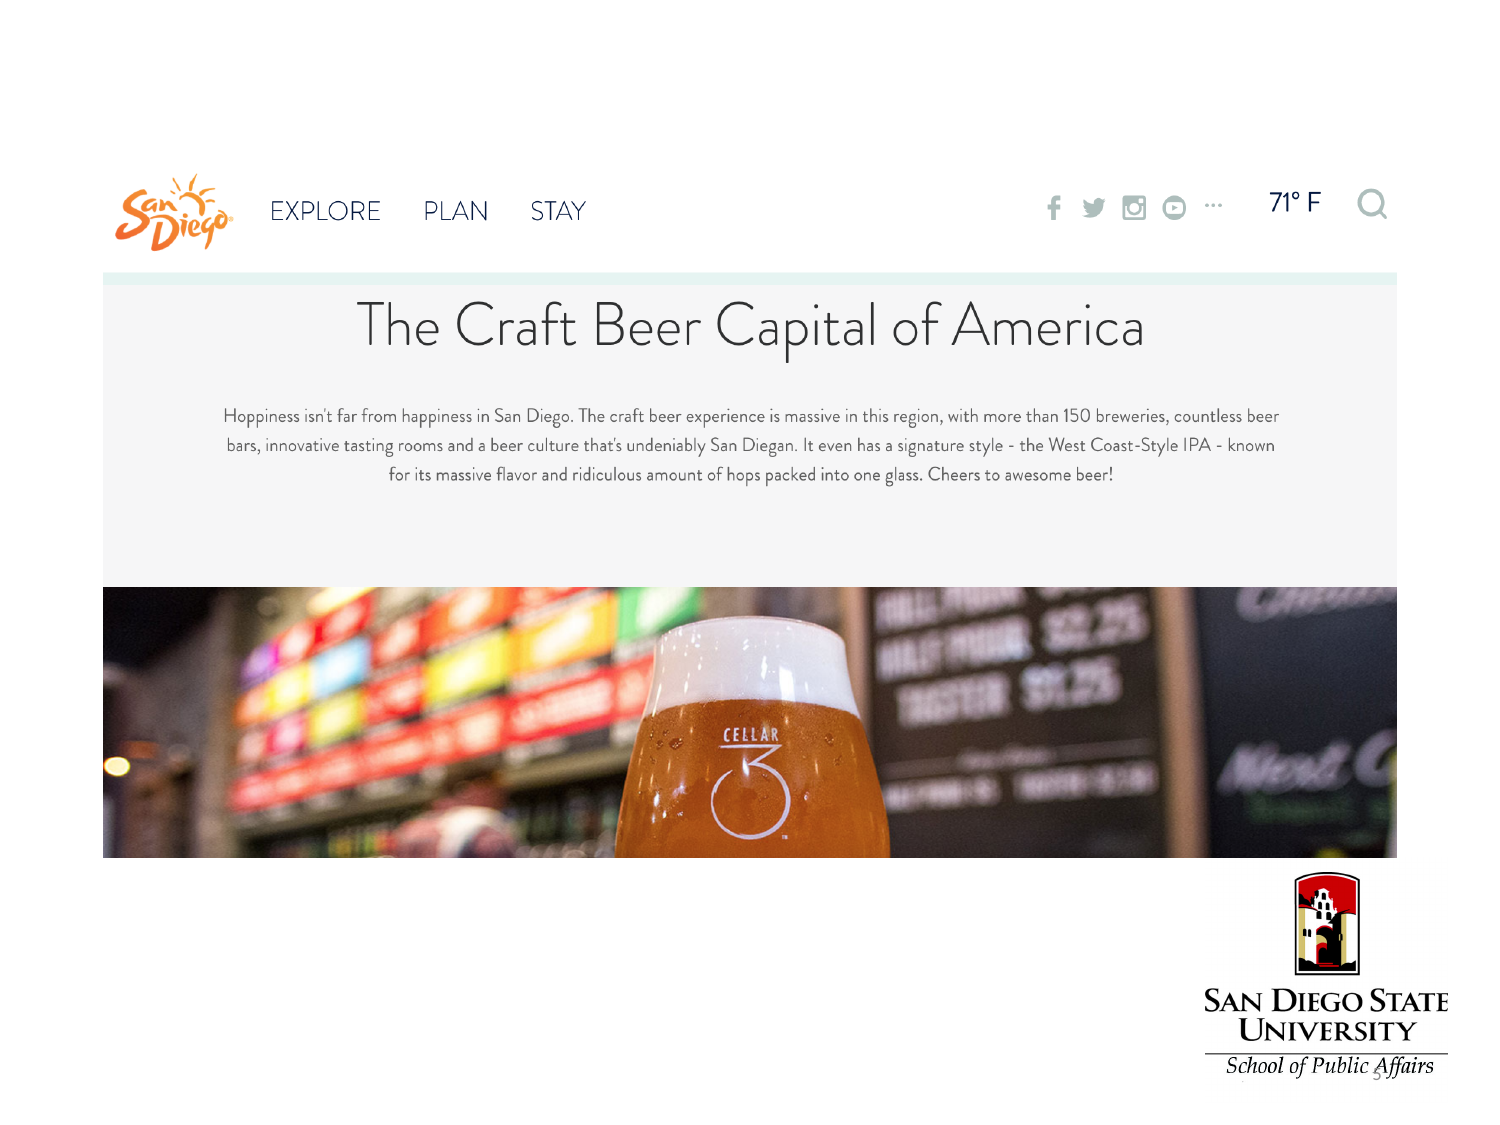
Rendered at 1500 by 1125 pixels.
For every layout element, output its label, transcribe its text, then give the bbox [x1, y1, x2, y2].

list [103, 166, 1397, 858]
picture [1205, 857, 1448, 1103]
slide_number 5 [1059, 1042, 1397, 1103]
